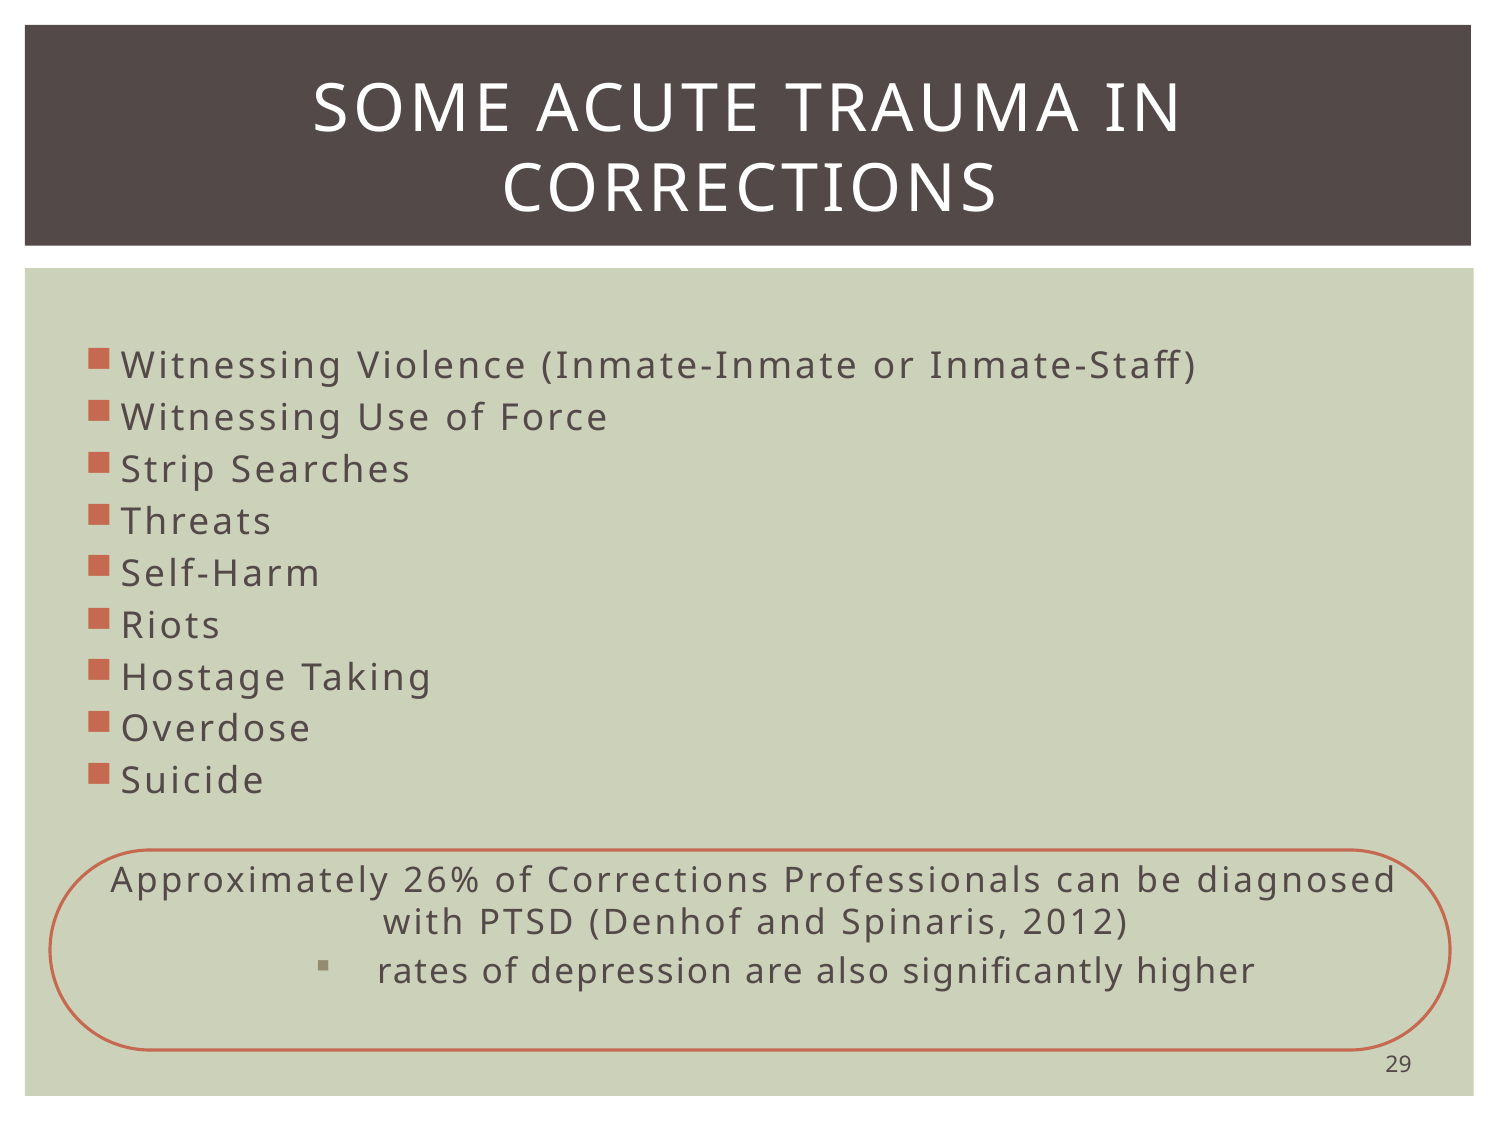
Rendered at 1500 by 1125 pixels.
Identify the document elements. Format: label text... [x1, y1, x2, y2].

list Witnessing Violence (Inmate-Inmate or Inmate-Staff) Witnessing Use of Force Strip Searches Threats Self-Harm Riots Hostage Taking Overdose Suicide Approximately 26% of Corrections Professionals can be diagnosed with PTSD (Denhof and Spinaris, 2012) rates of depression are also significantly higher [62, 281, 1442, 904]
text_box [48, 848, 1452, 1052]
title SOME ACUTE TRAUMA in CORRECTIONS [62, 58, 1438, 232]
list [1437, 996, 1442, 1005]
slide_number 29 [1349, 1041, 1448, 1089]
